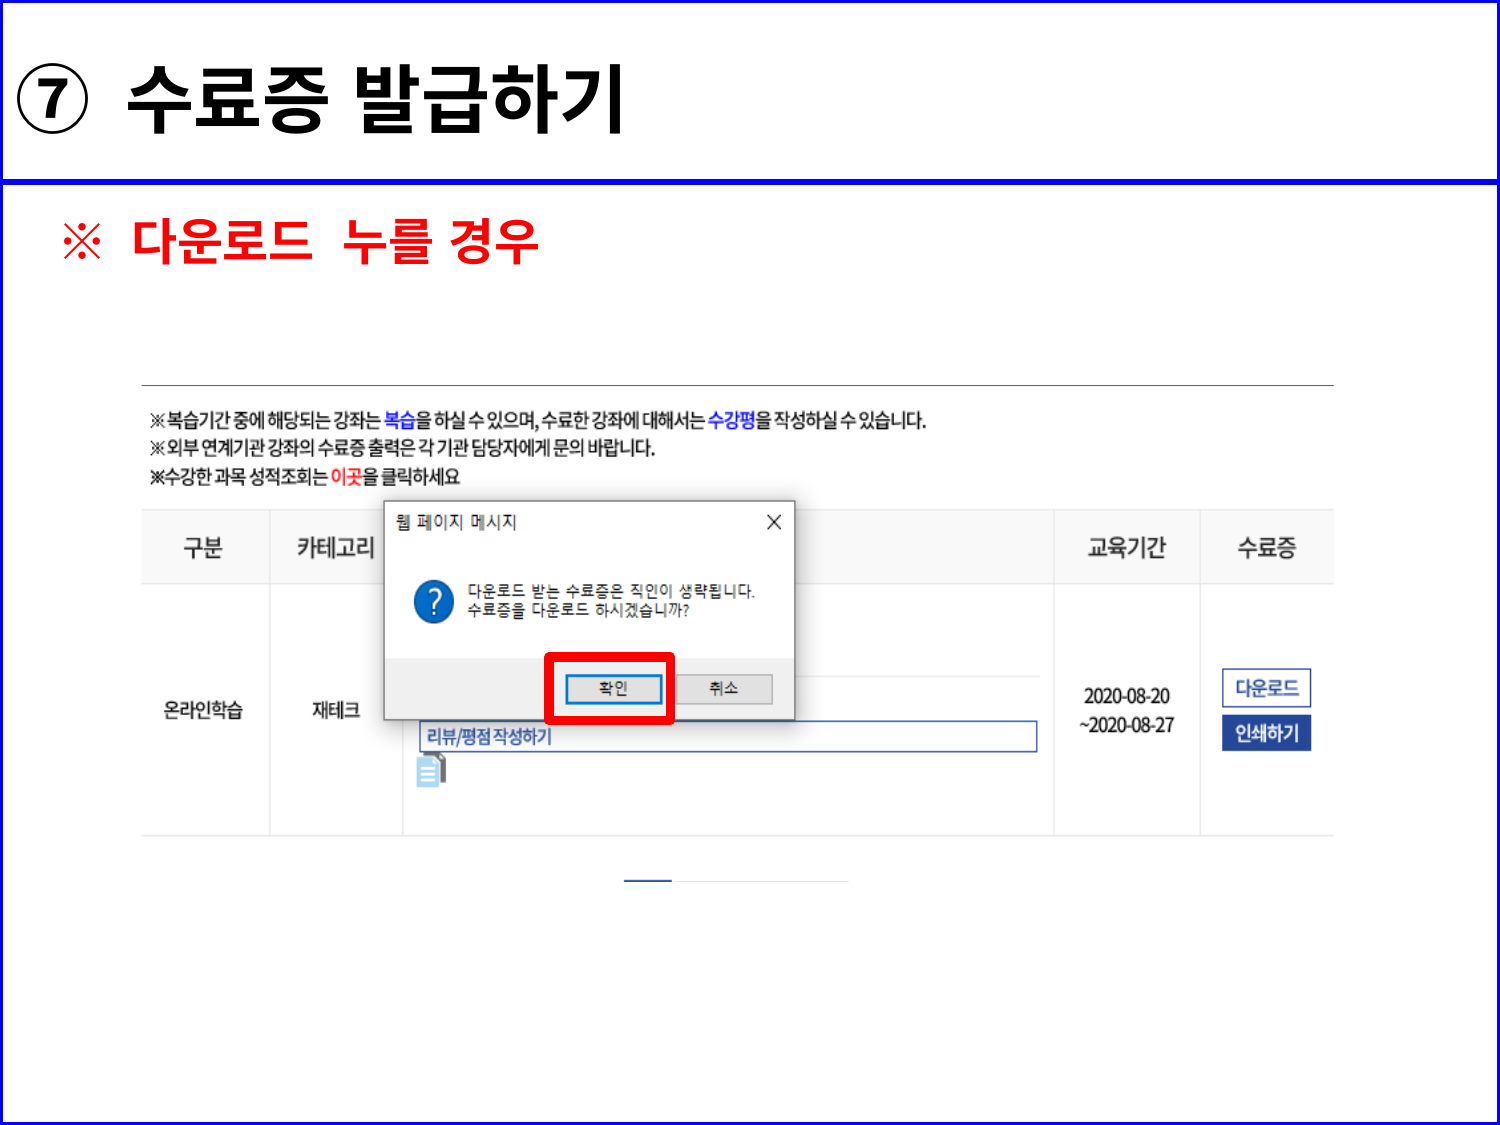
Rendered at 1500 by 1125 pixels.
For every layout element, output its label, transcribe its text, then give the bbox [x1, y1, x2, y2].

picture [141, 385, 1359, 882]
text_box [0, 182, 1500, 1125]
text_box ※ 다운로드 누를 경우 [43, 203, 587, 278]
text_box ⑦ 수료증 발급하기 [0, 0, 1500, 182]
